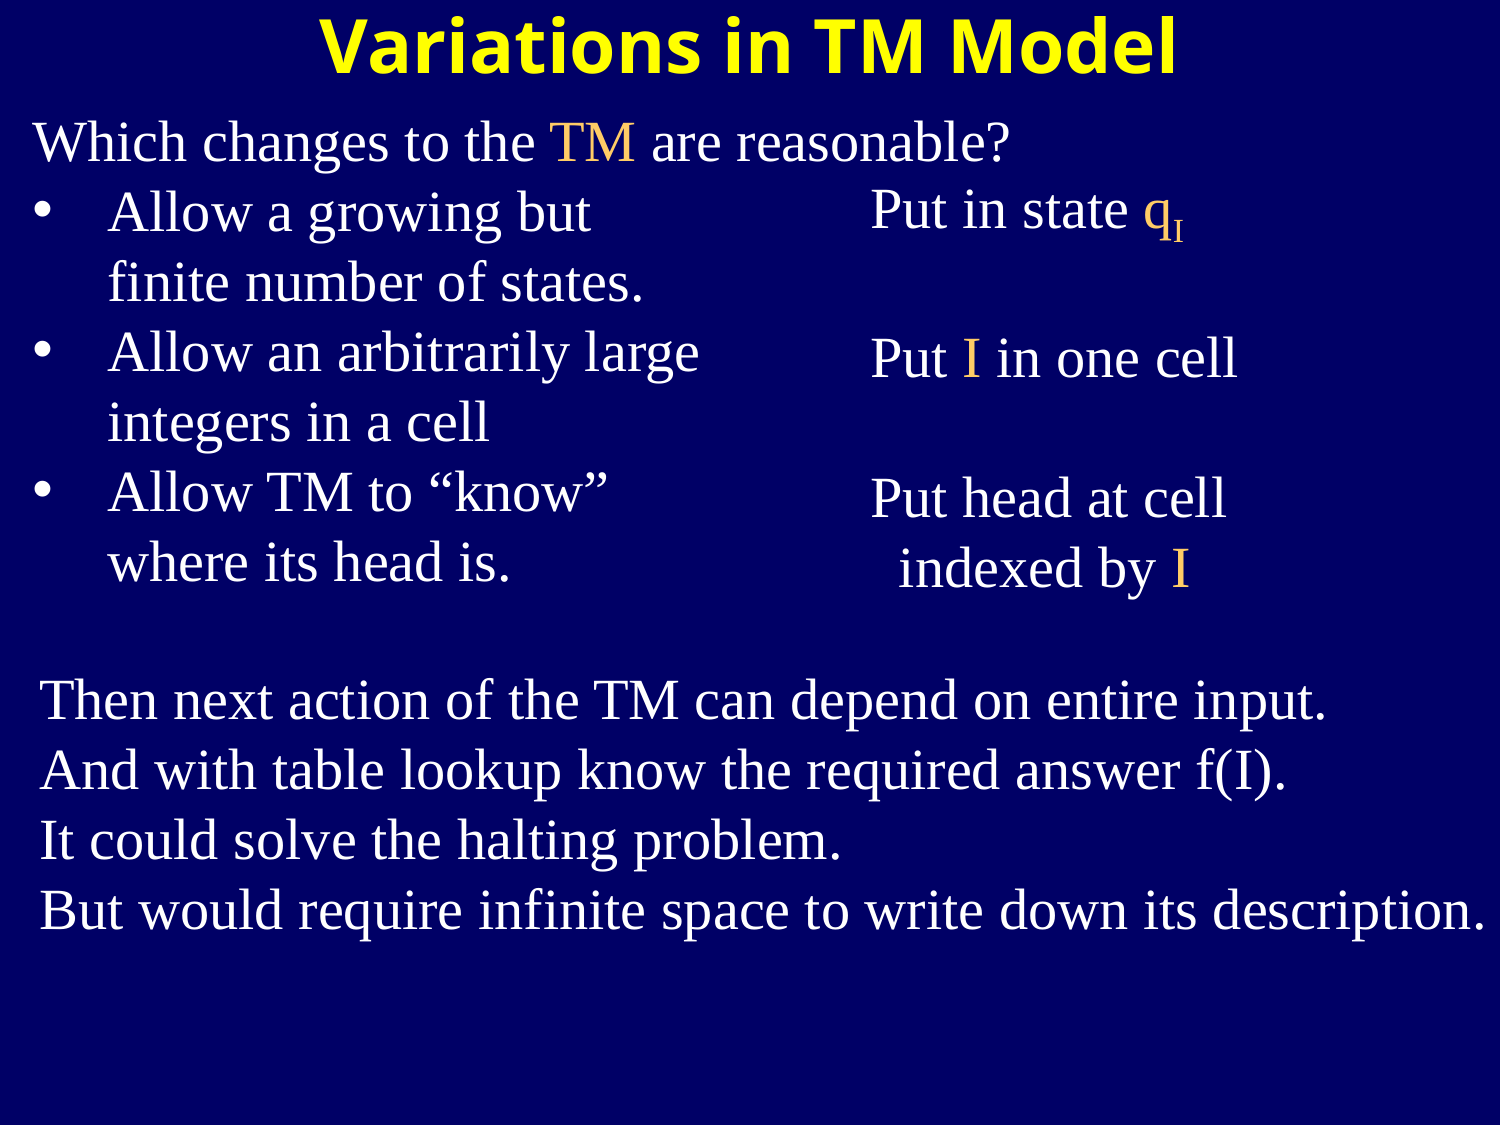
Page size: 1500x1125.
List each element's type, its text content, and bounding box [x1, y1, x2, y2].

text_box Variations in TM Model [112, 0, 1388, 138]
text_box Put in state qI Put I in one cell Put head at cell indexed by I [824, 162, 1500, 607]
text_box Then next action of the TM can depend on entire input. And with table lookup know the required answer f(I). It could solve the halting problem. But would require infinite space to write down its description. [0, 653, 1500, 949]
text_box Which changes to the TM are reasonable? Allow a growing but finite number of states. Allow an arbitrarily large integers in a cell Allow TM to “know” where its head is. [0, 96, 1125, 601]
